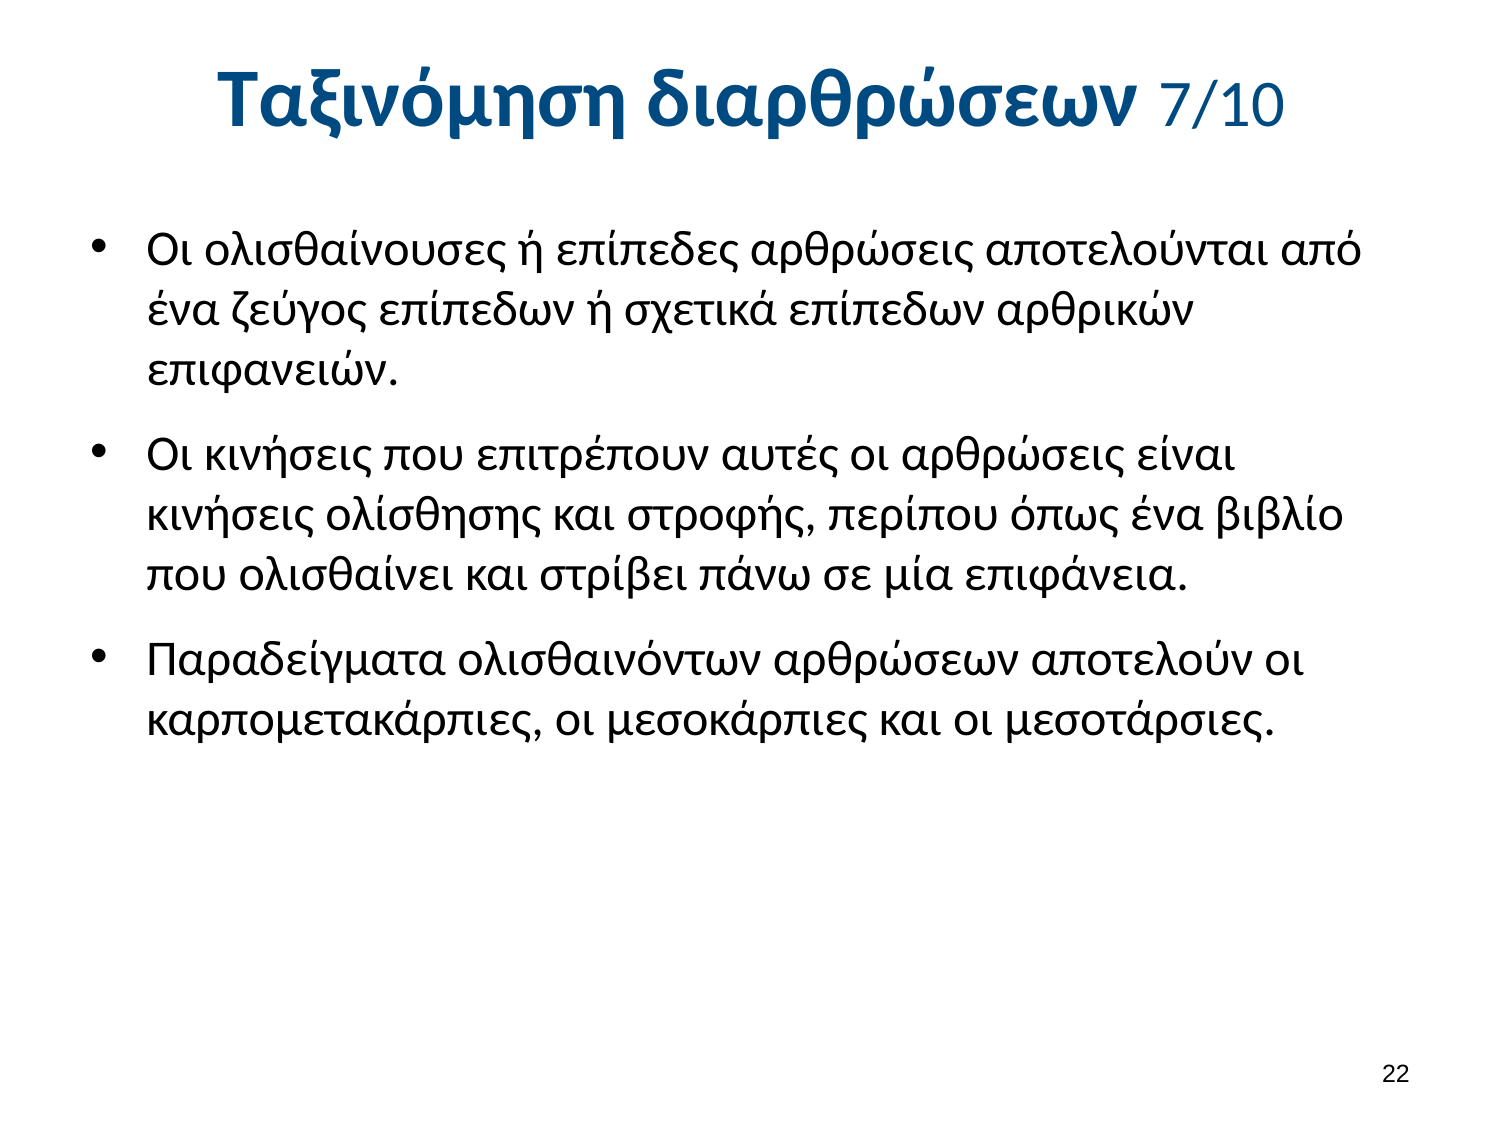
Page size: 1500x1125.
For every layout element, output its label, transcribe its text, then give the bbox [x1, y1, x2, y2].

list Οι ολισθαίνουσες ή επίπεδες αρθρώσεις αποτελούνται από ένα ζεύγος επίπεδων ή σχετικά επίπεδων αρθρικών επιφανειών. Οι κινήσεις που επιτρέπουν αυτές οι αρθρώσεις είναι κινήσεις ολίσθησης και στροφής, περίπου όπως ένα βιβλίο που ολισθαίνει και στρίβει πάνω σε μία επιφάνεια. Παραδείγματα ολισθαινόντων αρθρώσεων αποτελούν οι καρπομετακάρπιες, οι μεσοκάρπιες και οι μεσοτάρσιες. [75, 208, 1425, 997]
slide_number 21 [1074, 1042, 1425, 1103]
title Ταξινόμηση διαρθρώσεων 7/10 [76, 19, 1427, 169]
